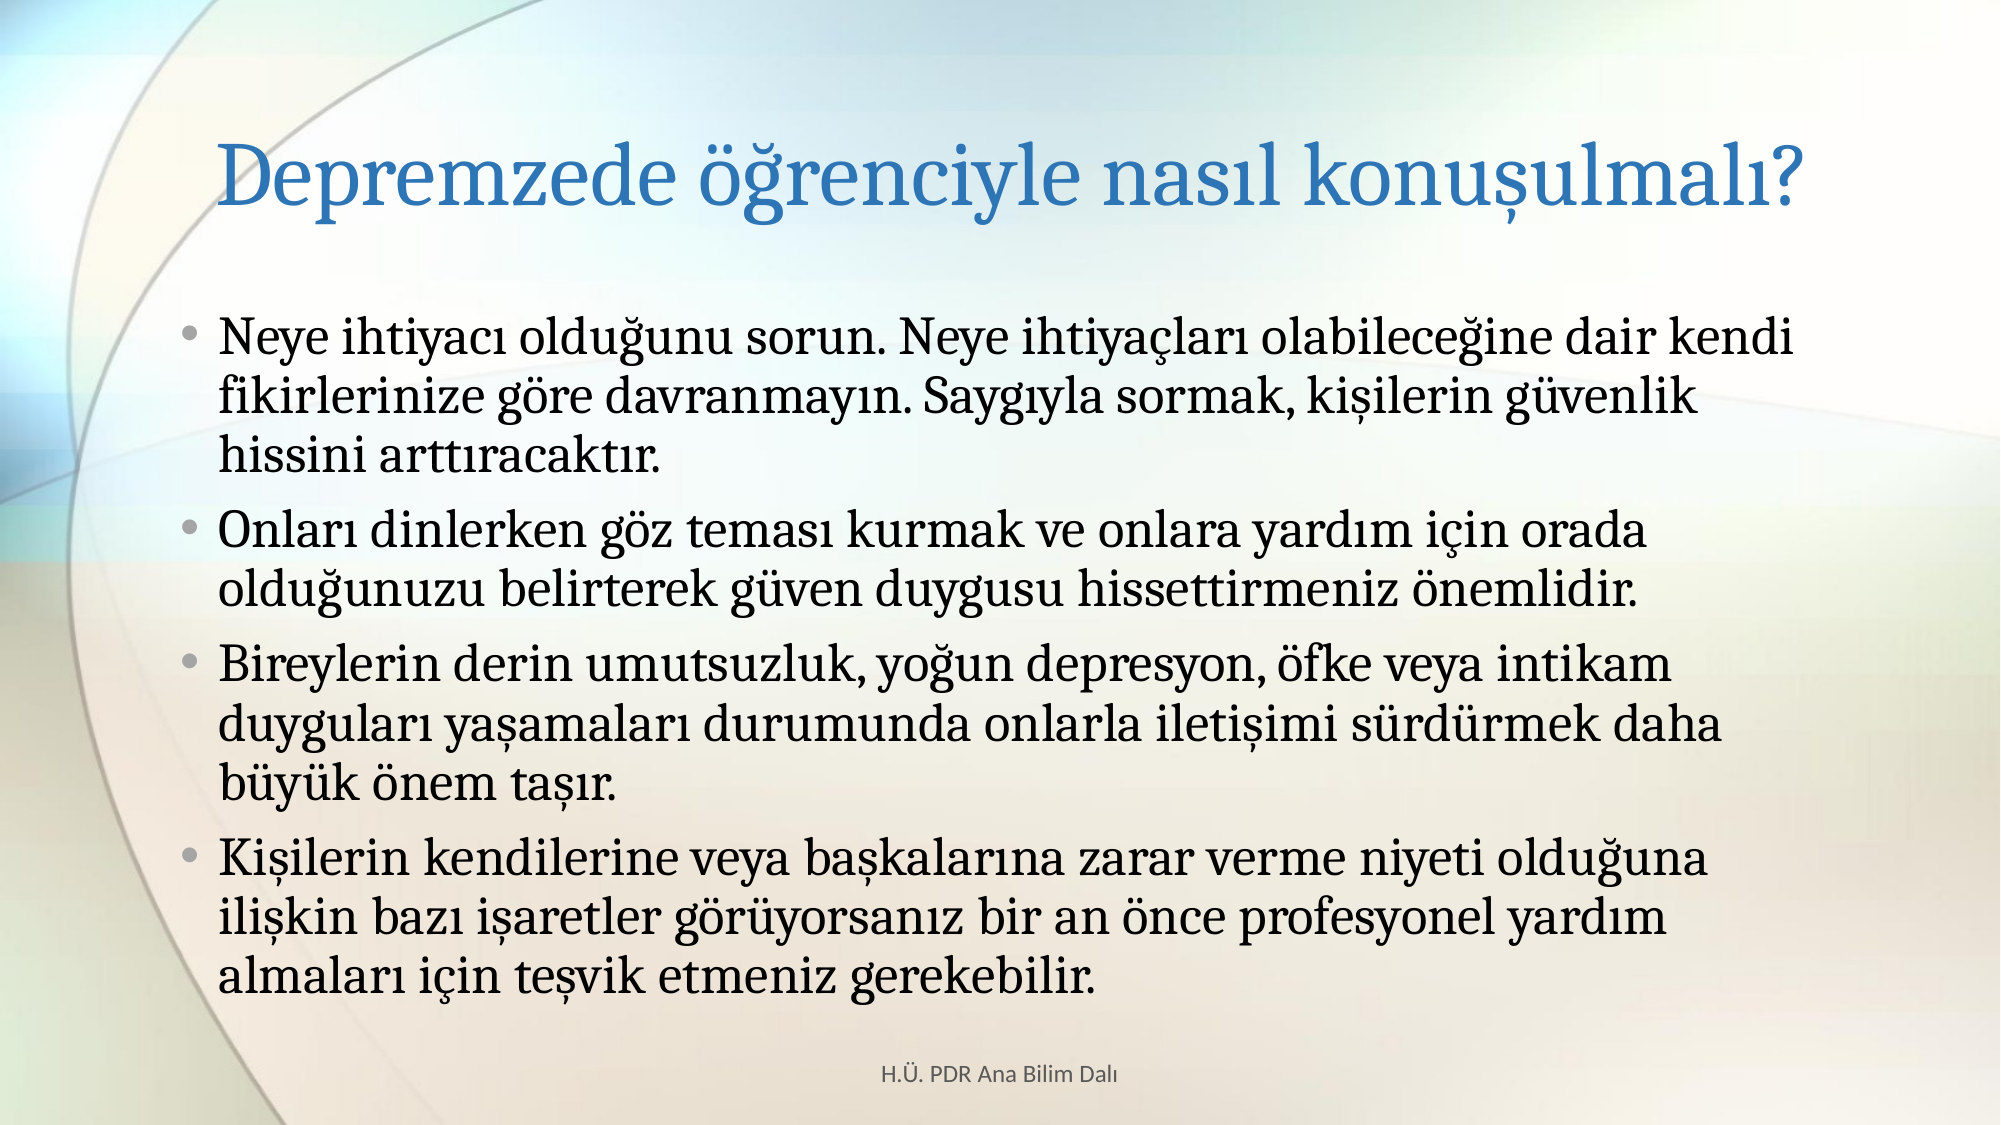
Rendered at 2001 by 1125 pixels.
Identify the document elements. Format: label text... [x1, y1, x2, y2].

title Depremzede öğrenciyle nasıl konuşulmalı? [165, 59, 1863, 278]
footer H.Ü. PDR Ana Bilim Dalı [762, 1042, 1238, 1103]
picture [0, 0, 2001, 1125]
list Neye ihtiyacı olduğunu sorun. Neye ihtiyaçları olabileceğine dair kendi fikirlerinize göre davranmayın. Saygıyla sormak, kişilerin güvenlik hissini arttıracaktır. Onları dinlerken göz teması kurmak ve onlara yardım için orada olduğunuzu belirterek güven duygusu hissettirmeniz önemlidir. Bireylerin derin umutsuzluk, yoğun depresyon, öfke veya intikam duyguları yaşamaları durumunda onlarla iletişimi sürdürmek daha büyük önem taşır. Kişilerin kendilerine veya başkalarına zarar verme niyeti olduğuna ilişkin bazı işaretler görüyorsanız bir an önce profesyonel yardım almaları için teşvik etmeniz gerekebilir. [165, 299, 1863, 1014]
